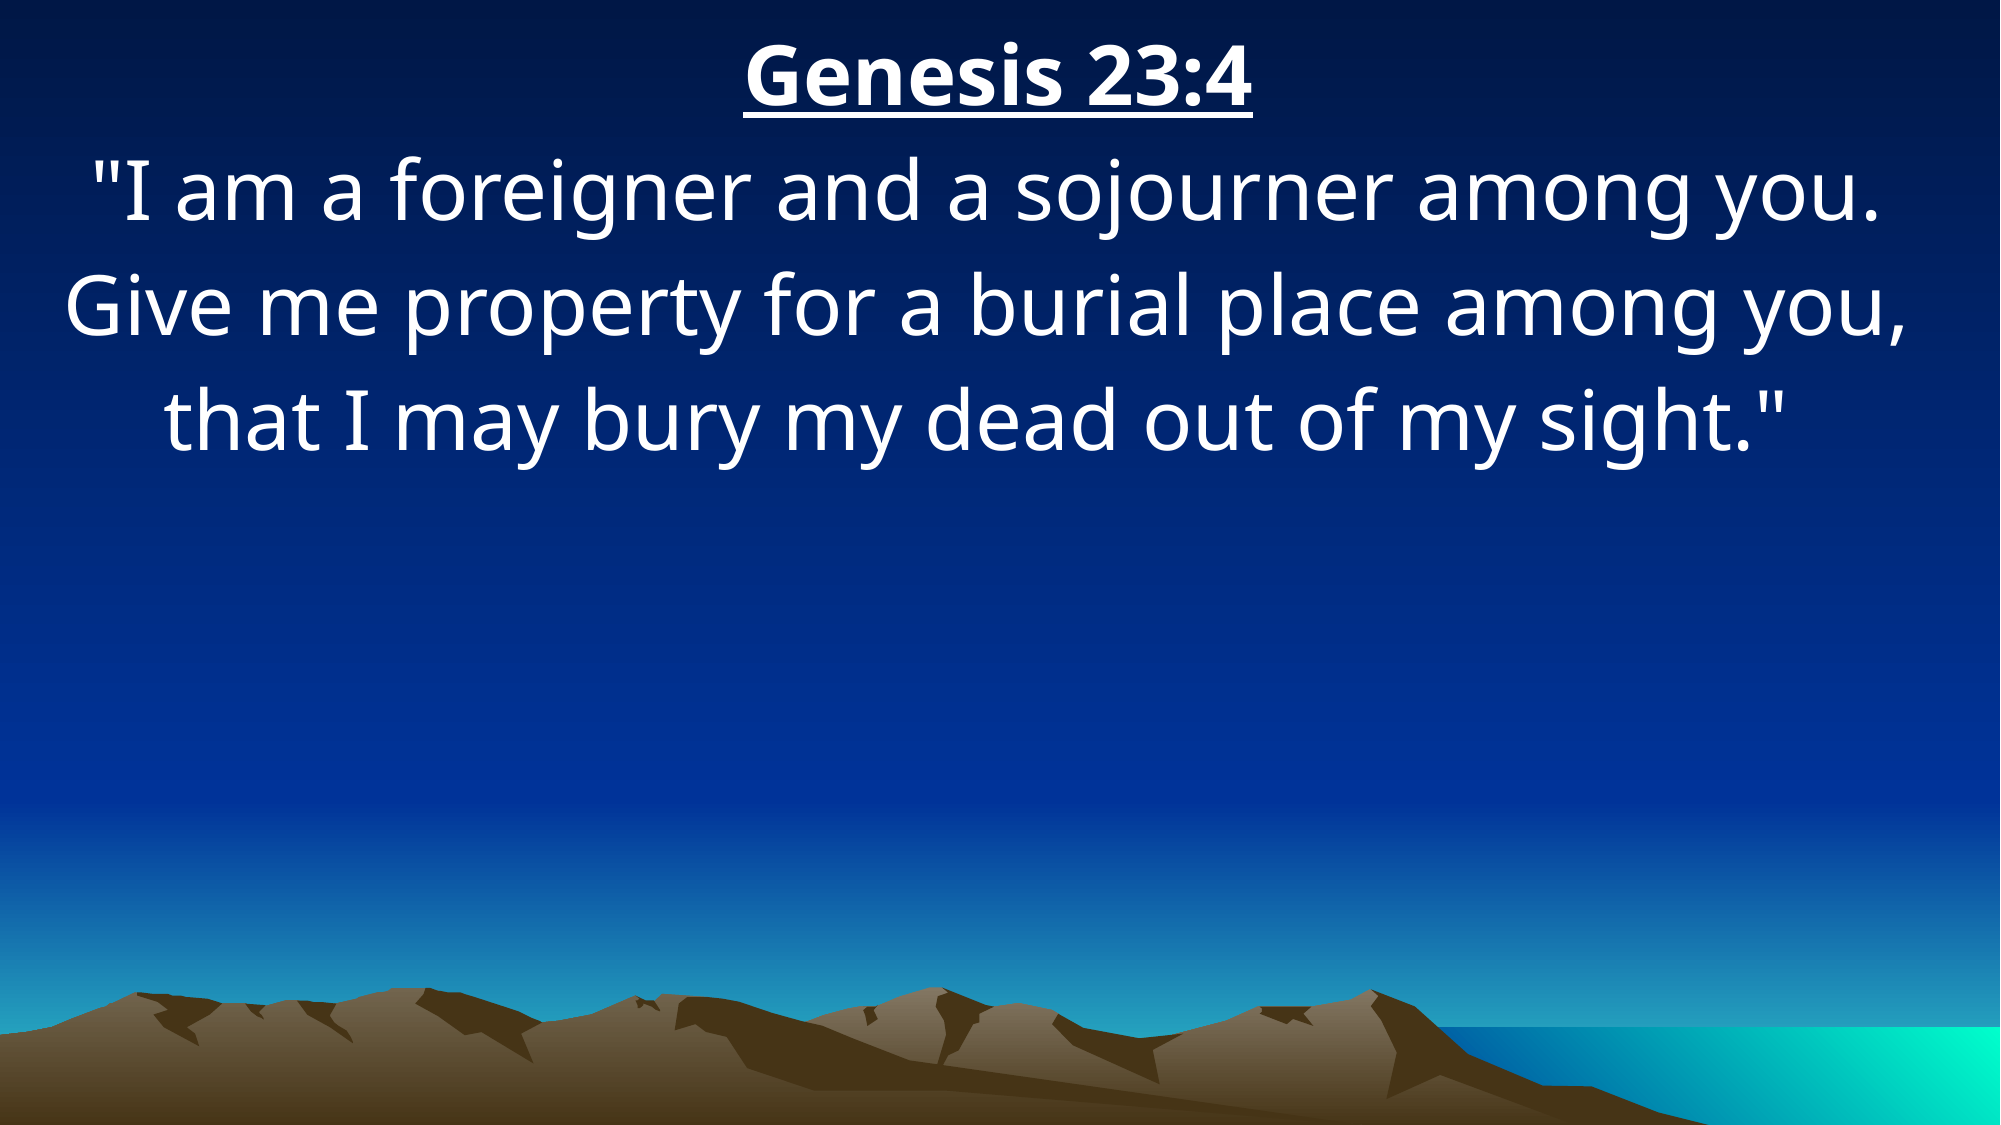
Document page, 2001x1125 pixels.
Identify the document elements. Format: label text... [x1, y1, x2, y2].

text_box Genesis 23:4 "I am a foreigner and a sojourner among you. Give me property for a burial place among you, that I may bury my dead out of my sight." [12, 0, 1963, 988]
